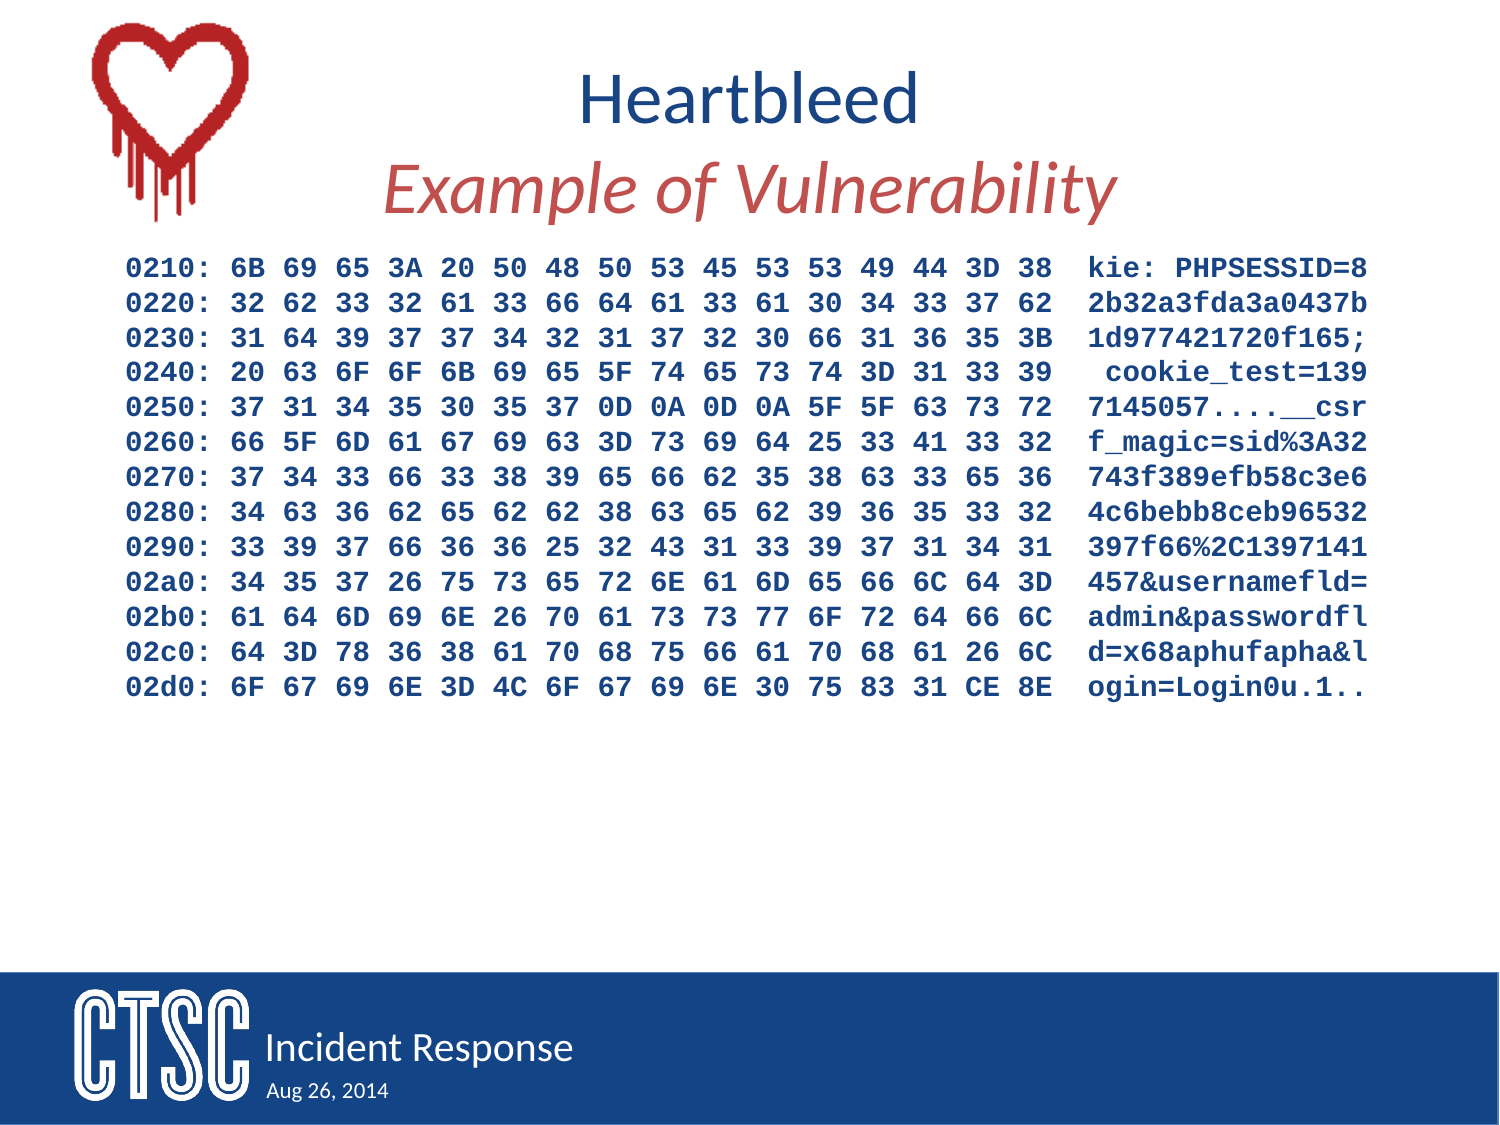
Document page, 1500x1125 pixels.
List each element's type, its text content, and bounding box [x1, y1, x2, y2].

picture [0, 972, 249, 1125]
footer Incident Response [249, 710, 1276, 1125]
list 0210: 6B 69 65 3A 20 50 48 50 53 45 53 53 49 44 3D 38 kie: PHPSESSID=8 0220: 32 62 33 32 61 33 66 64 61 33 61 30 34 33 37 62 2b32a3fda3a0437b 0230: 31 64 39 37 37 34 32 31 37 32 30 66 31 36 35 3B 1d977421720f165; 0240: 20 63 6F 6F 6B 69 65 5F 74 65 73 74 3D 31 33 39 cookie_test=139 0250: 37 31 34 35 30 35 37 0D 0A 0D 0A 5F 5F 63 73 72 7145057....__csr 0260: 66 5F 6D 61 67 69 63 3D 73 69 64 25 33 41 33 32 f_magic=sid%3A32 0270: 37 34 33 66 33 38 39 65 66 62 35 38 63 33 65 36 743f389efb58c3e6 0280: 34 63 36 62 65 62 62 38 63 65 62 39 36 35 33 32 4c6bebb8ceb96532 0290: 33 39 37 66 36 36 25 32 43 31 33 39 37 31 34 31 397f66%2C1397141 02a0: 34 35 37 26 75 73 65 72 6E 61 6D 65 66 6C 64 3D 457&usernamefld= 02b0: 61 64 6D 69 6E 26 70 61 73 73 77 6F 72 64 66 6C admin&passwordfl 02c0: 64 3D 78 36 38 61 70 68 75 66 61 70 68 61 26 6C d=x68aphufapha&l 02d0: 6F 67 69 6E 3D 4C 6F 67 69 6E 30 75 83 31 CE 8E ogin=Login0u.1.. [75, 232, 1425, 901]
picture [74, 13, 266, 227]
title Heartbleed Example of Vulnerability [267, 29, 1425, 232]
